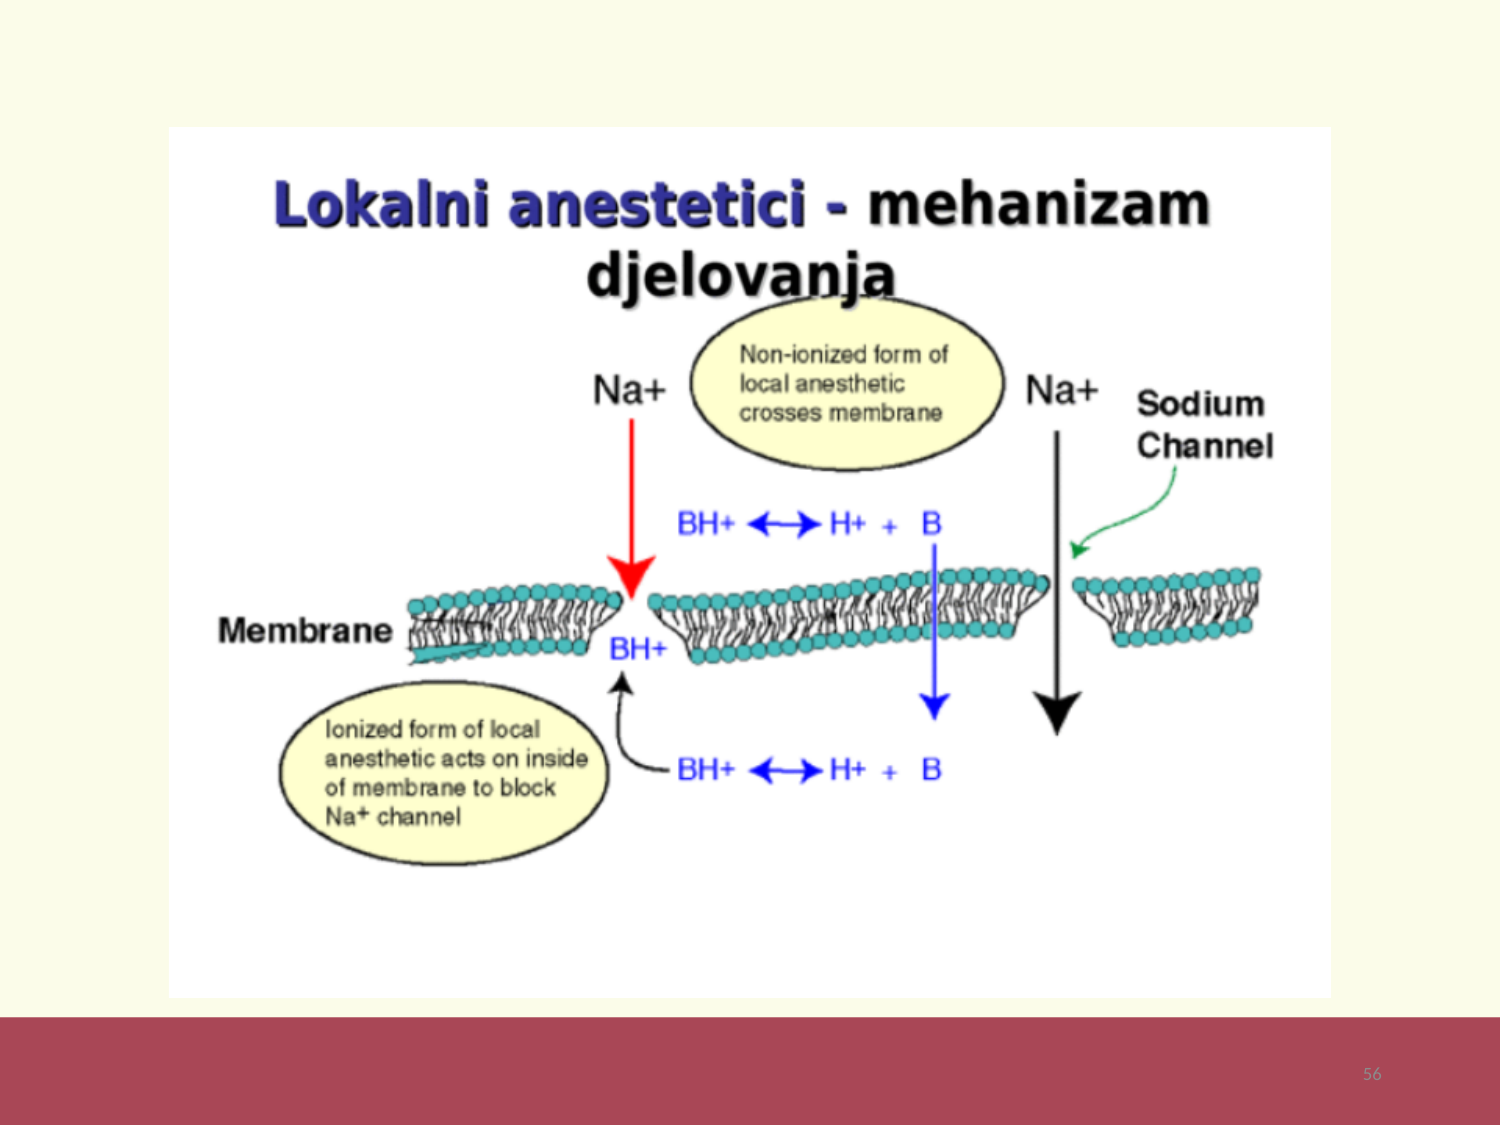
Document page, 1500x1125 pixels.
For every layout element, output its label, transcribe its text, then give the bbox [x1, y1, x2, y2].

slide_number 56 [1059, 1042, 1397, 1103]
picture [168, 127, 1331, 998]
